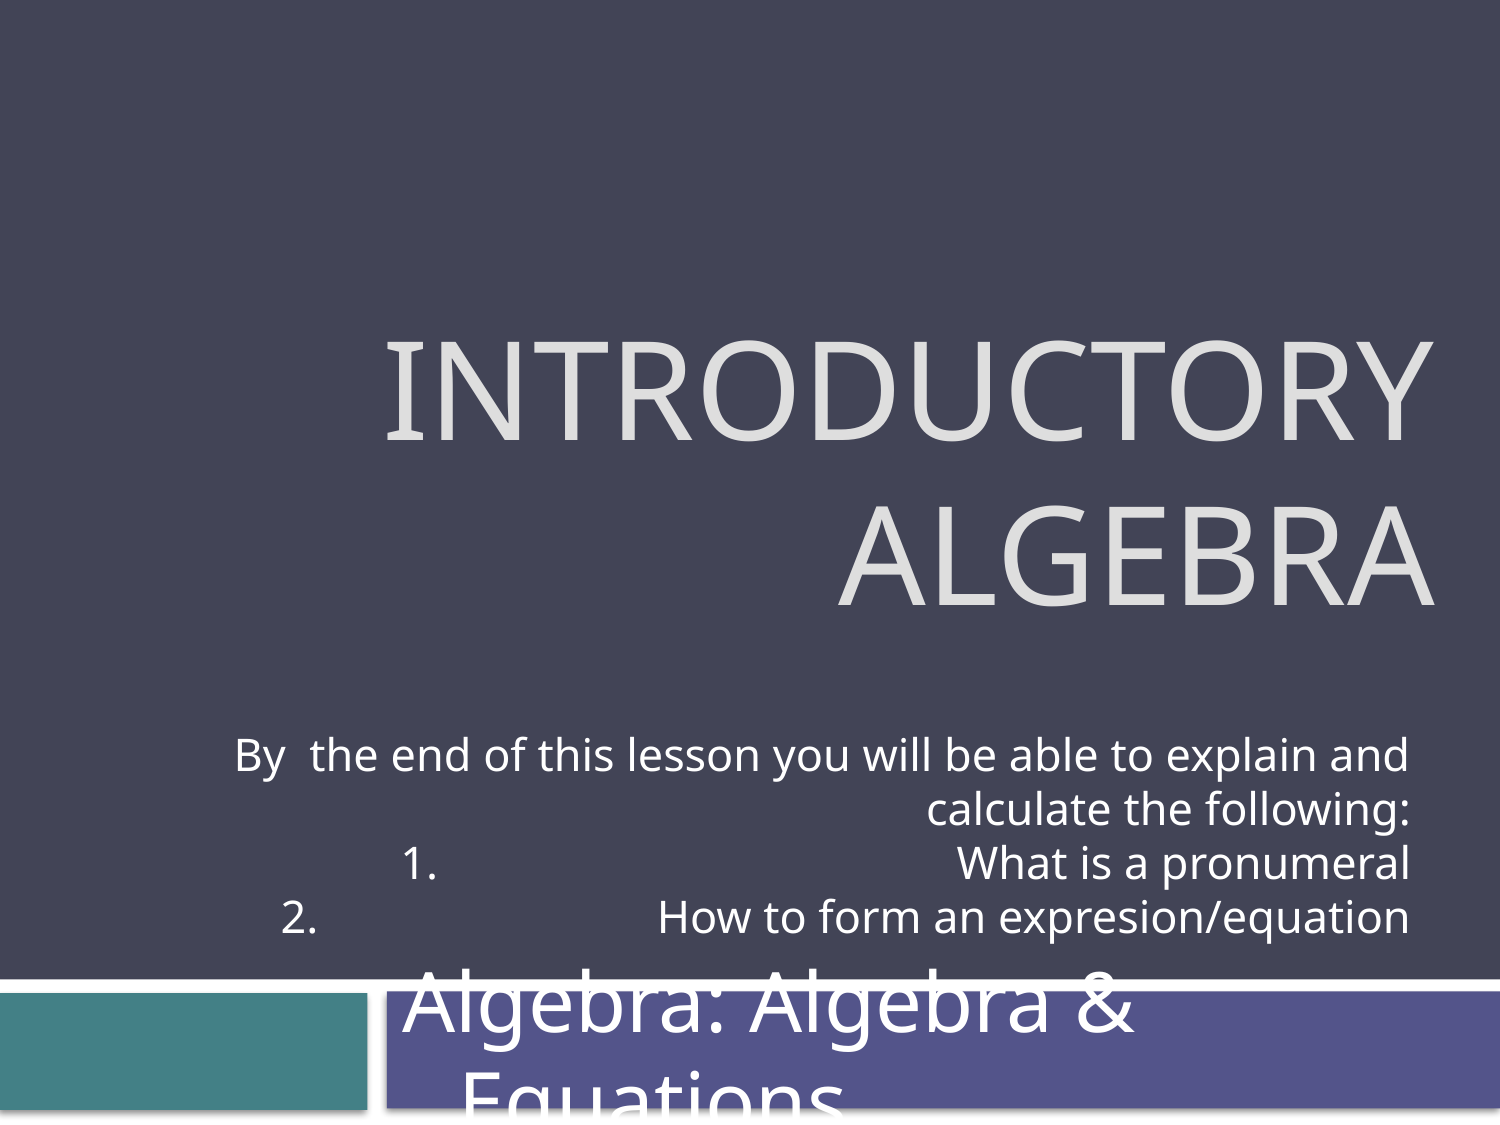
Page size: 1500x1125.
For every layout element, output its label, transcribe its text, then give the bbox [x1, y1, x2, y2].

title Introductory Algebra [70, 339, 1450, 640]
text_box By the end of this lesson you will be able to explain and calculate the following: What is a pronumeral How to form an expresion/equation [93, 726, 1419, 943]
subtitle Algebra: Algebra & Equations [387, 992, 1488, 1105]
